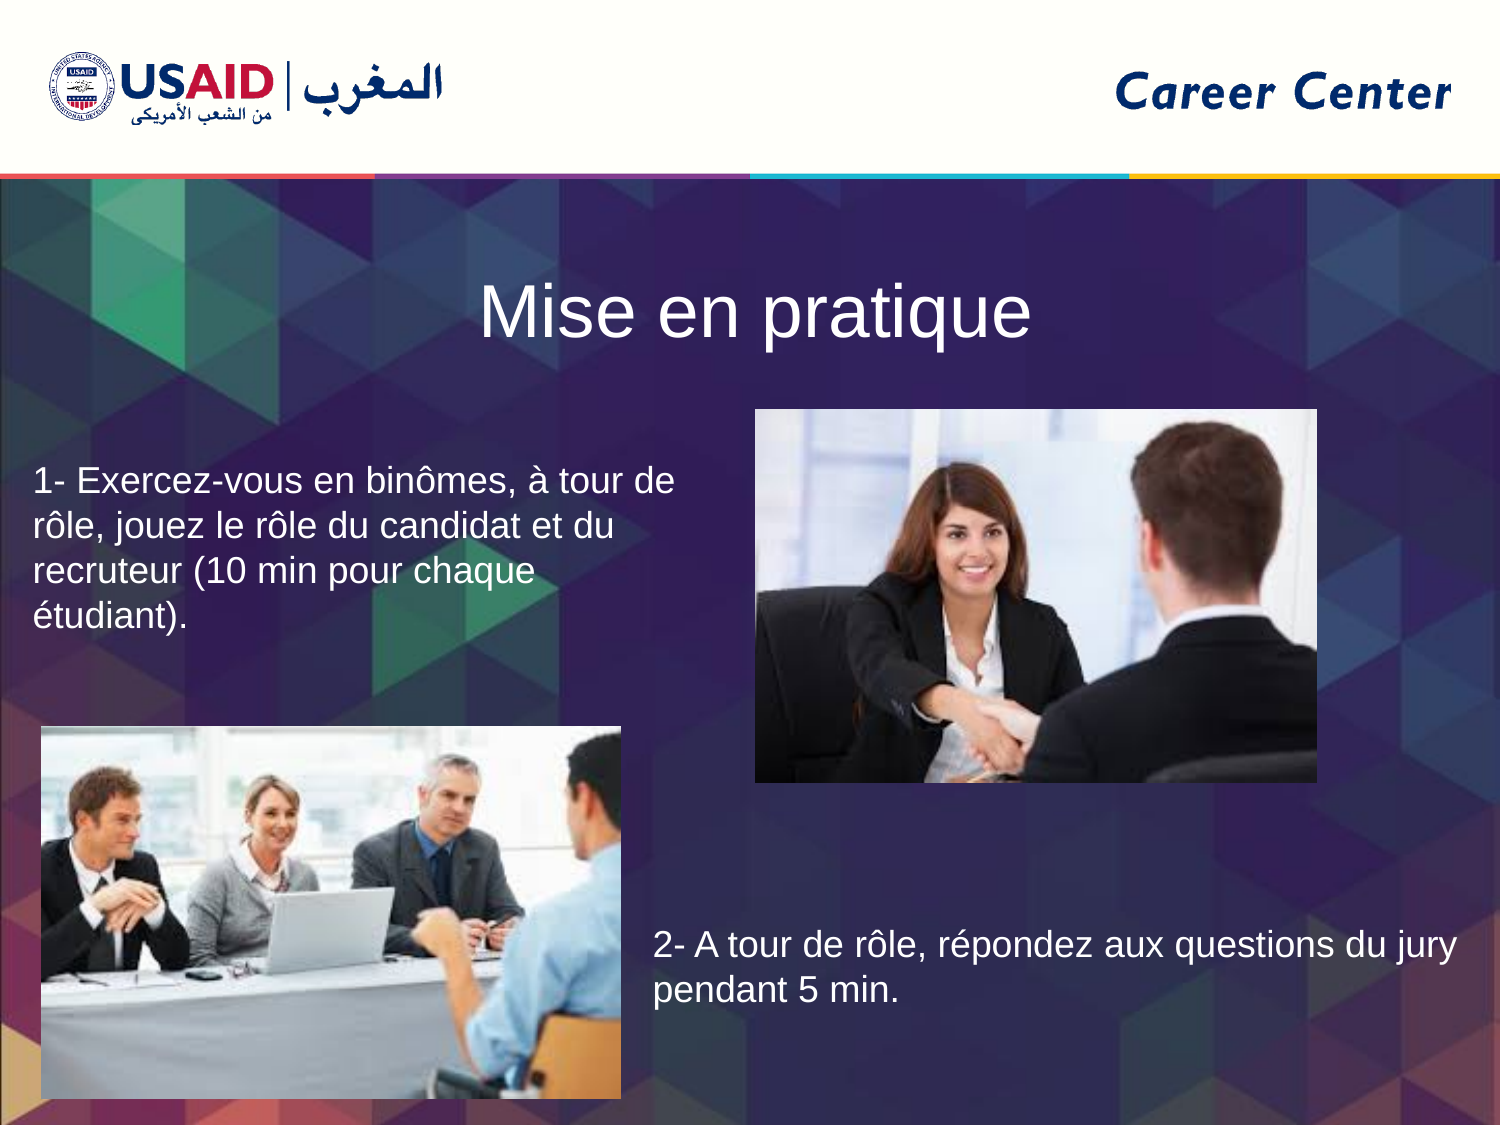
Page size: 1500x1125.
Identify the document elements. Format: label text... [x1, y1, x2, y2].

text_box 2- A tour de rôle, répondez aux questions du jury pendant 5 min. [637, 912, 1500, 1054]
picture [0, 0, 1500, 1125]
text_box 1- Exercez-vous en binômes, à tour de rôle, jouez le rôle du candidat et du recruteur (10 min pour chaque étudiant). [17, 448, 715, 555]
text_box Mise en pratique [194, 255, 1317, 406]
